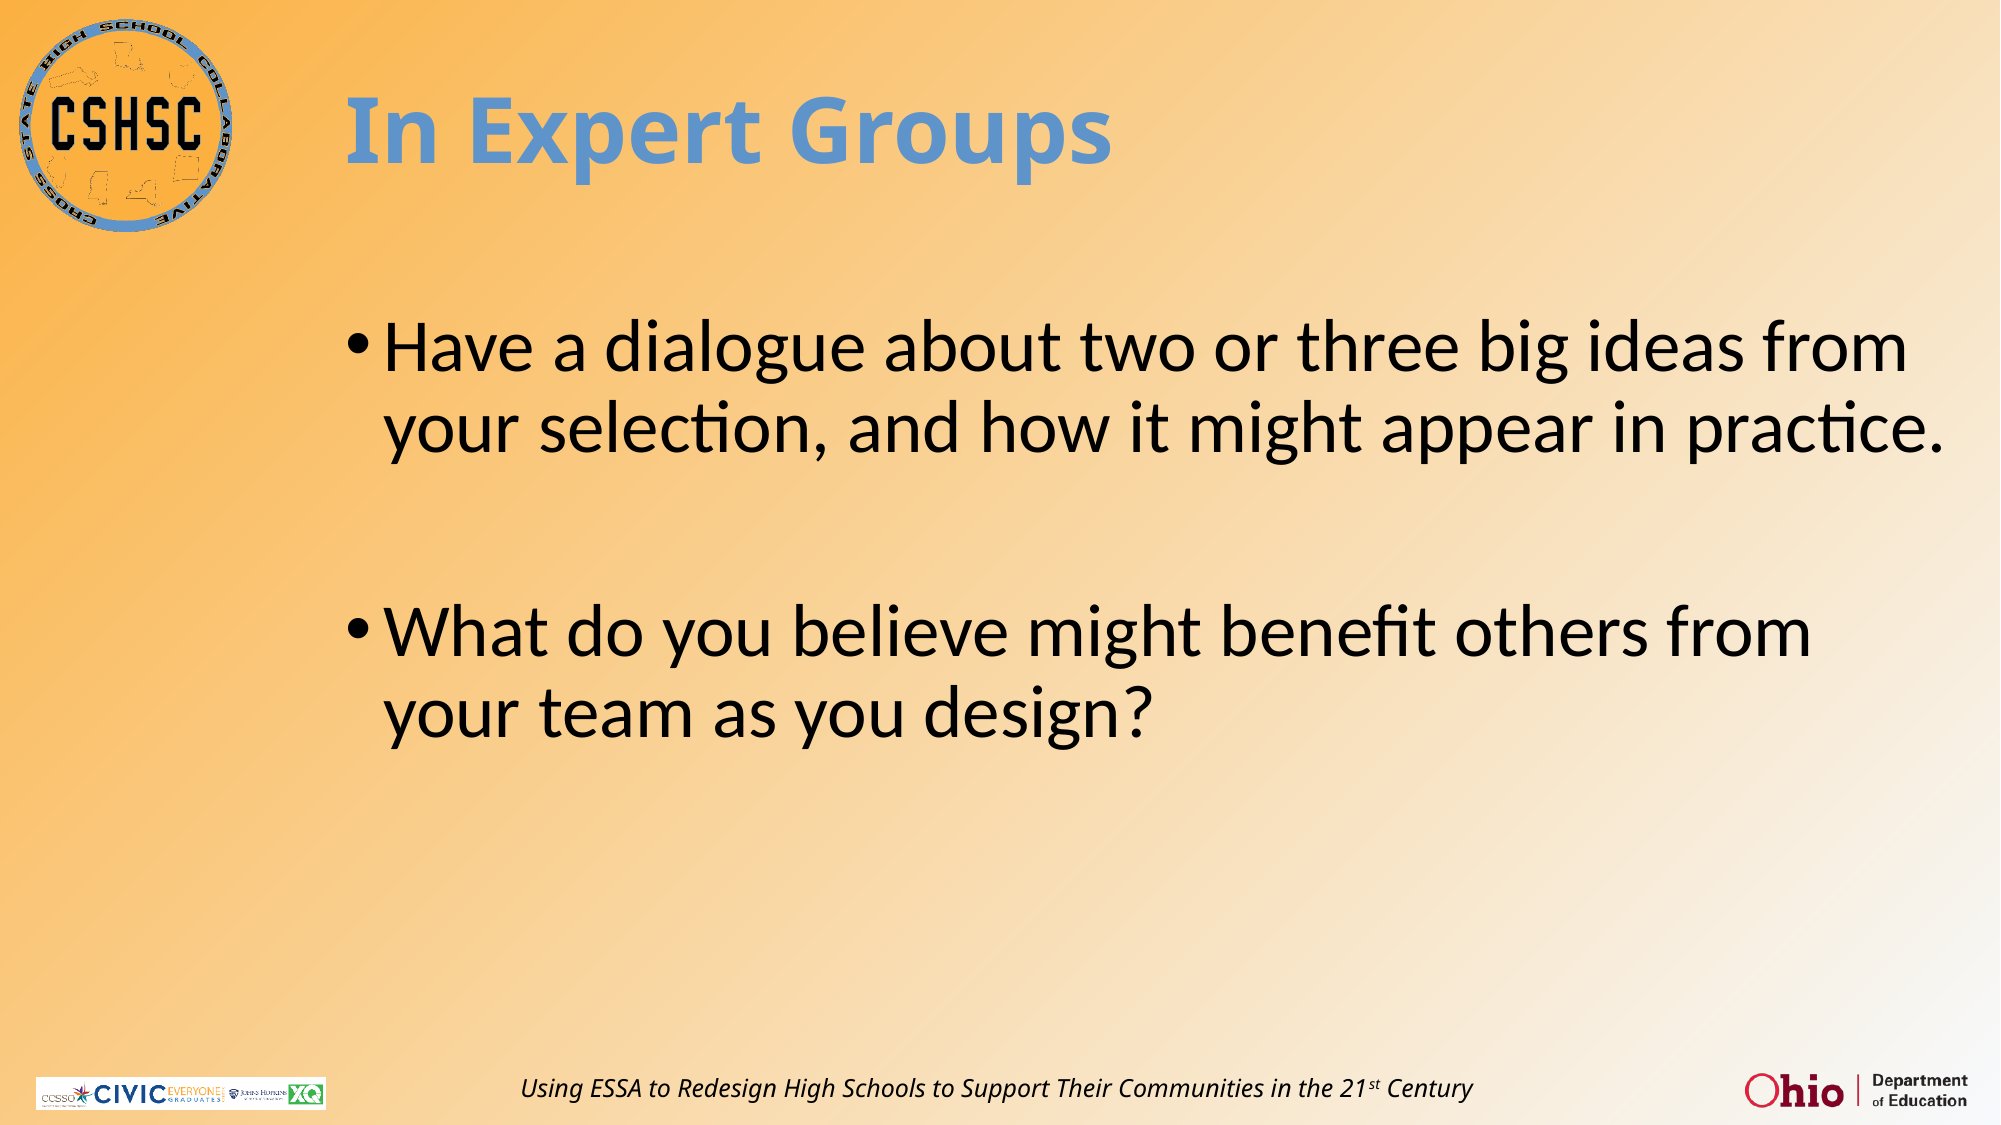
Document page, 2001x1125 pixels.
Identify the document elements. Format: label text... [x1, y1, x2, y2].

title In Expert Groups [330, 24, 1956, 243]
list Have a dialogue about two or three big ideas from your selection, and how it might appear in practice. What do you believe might benefit others from your team as you design? [330, 299, 1969, 969]
picture [36, 1077, 326, 1110]
picture [18, 19, 233, 232]
picture [1745, 1071, 1972, 1110]
